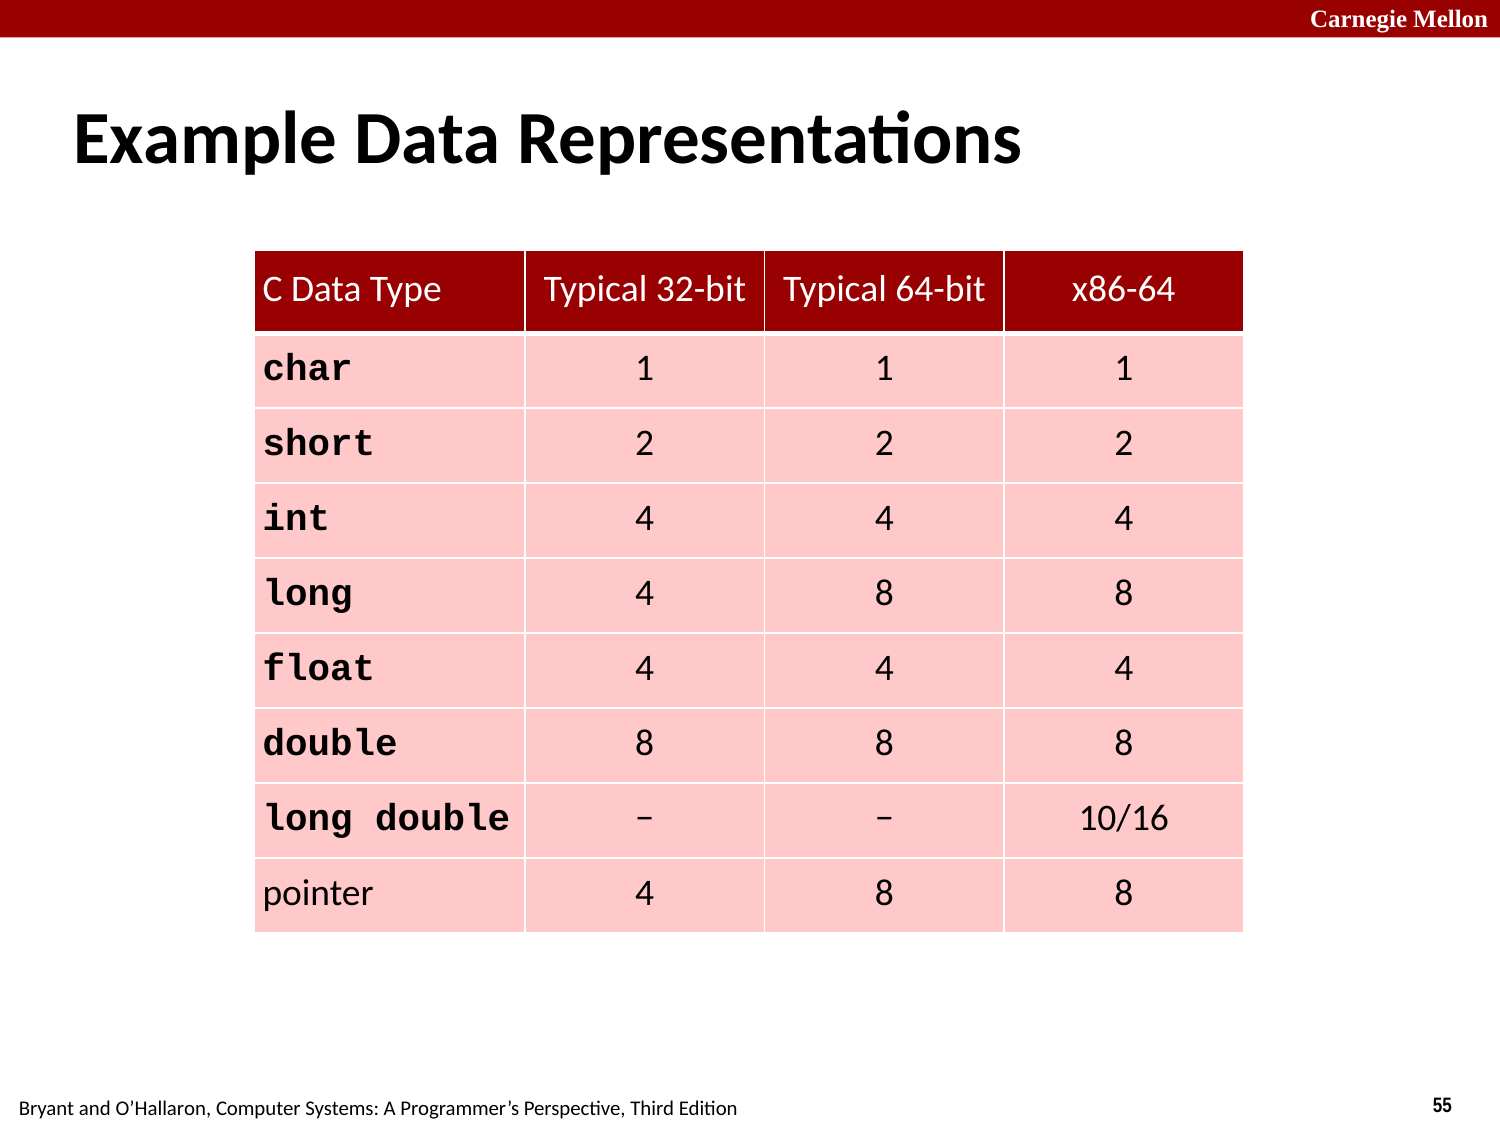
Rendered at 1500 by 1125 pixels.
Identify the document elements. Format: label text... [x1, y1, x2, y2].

table_cell float [255, 634, 524, 707]
table_cell 8 [1005, 559, 1243, 632]
table_cell 2 [526, 409, 764, 482]
table_cell 4 [1005, 634, 1243, 707]
table_cell short [255, 409, 524, 482]
table_cell int [255, 484, 524, 557]
table_cell 2 [1005, 409, 1243, 482]
table_header Typical 32-bit [526, 251, 764, 331]
table_cell − [526, 784, 764, 857]
table_cell − [765, 784, 1003, 857]
table_cell long double [255, 784, 524, 857]
table_cell 1 [526, 336, 764, 407]
table_cell 2 [765, 409, 1003, 482]
table_cell 4 [765, 484, 1003, 557]
table_cell 8 [1005, 859, 1243, 932]
table_cell 10/16 [1005, 784, 1243, 857]
table_cell 1 [765, 336, 1003, 407]
table_cell pointer [255, 859, 524, 932]
table_cell 8 [526, 709, 764, 782]
table_cell 8 [765, 709, 1003, 782]
table_cell double [255, 709, 524, 782]
table_cell 8 [1005, 709, 1243, 782]
table_cell 4 [526, 859, 764, 932]
table_header C Data Type [255, 251, 524, 331]
table_cell 8 [765, 859, 1003, 932]
table_cell 4 [1005, 484, 1243, 557]
table_header x86-64 [1005, 251, 1243, 331]
table_cell 4 [526, 634, 764, 707]
table_cell char [255, 336, 524, 407]
table_cell 4 [526, 484, 764, 557]
table_cell 4 [526, 559, 764, 632]
table_cell 8 [765, 559, 1003, 632]
table_cell long [255, 559, 524, 632]
table_cell 4 [765, 634, 1003, 707]
title Example Data Representations [58, 71, 1305, 197]
table_cell 1 [1005, 336, 1243, 407]
table_header Typical 64-bit [765, 251, 1003, 331]
